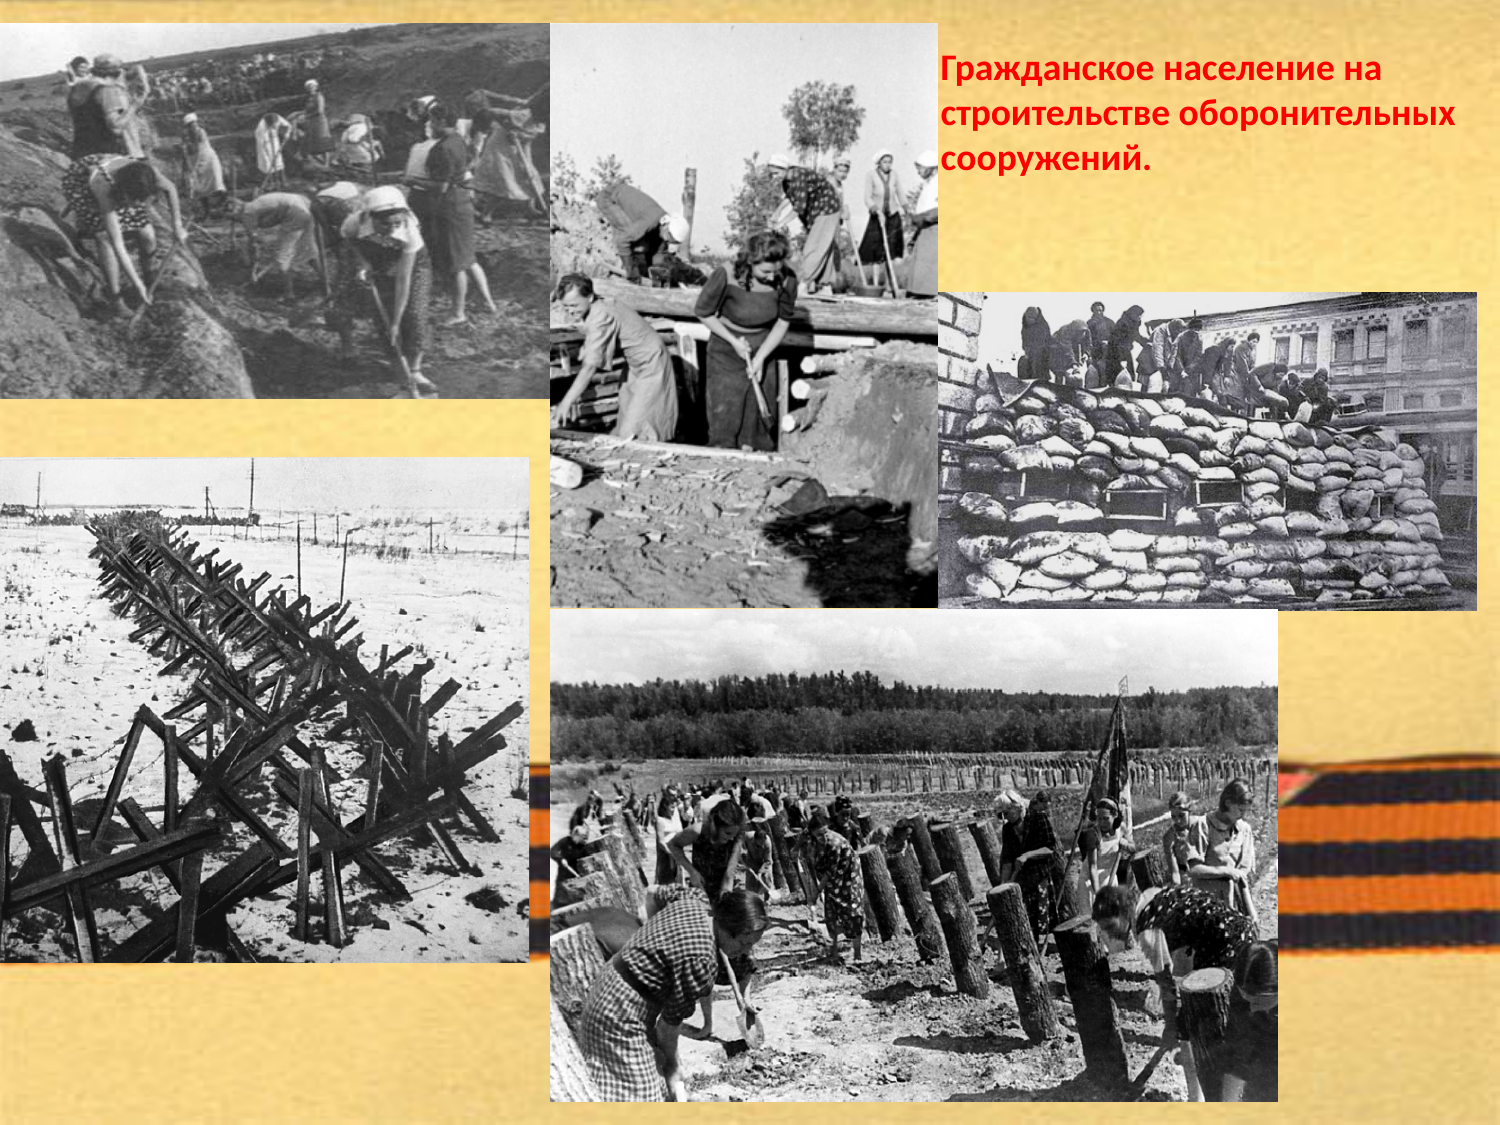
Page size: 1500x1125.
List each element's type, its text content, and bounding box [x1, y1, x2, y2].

text_box Гражданское население на строительстве оборонительных сооружений. [942, 35, 1477, 185]
picture [0, 0, 1500, 1125]
